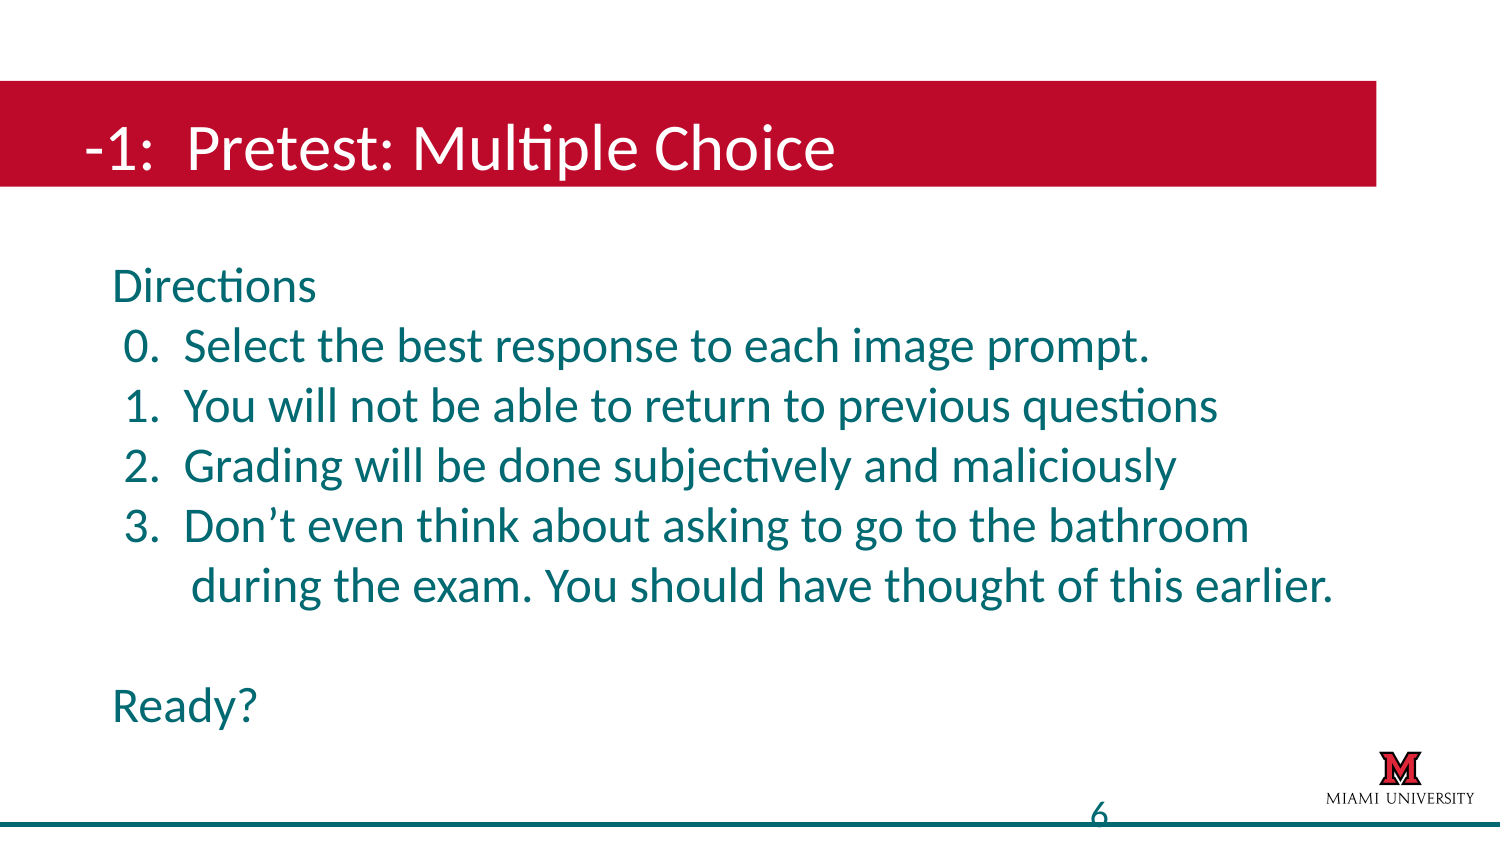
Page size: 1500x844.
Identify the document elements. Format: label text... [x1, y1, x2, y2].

picture [1322, 749, 1477, 808]
text_box Directions 0. Select the best response to each image prompt. 1. You will not be able to return to previous questions 2. Grading will be done subjectively and maliciously 3. Don’t even think about asking to go to the bathroom during the exam. You should have thought of this earlier. Ready? [97, 245, 1375, 741]
text_box -1: Pretest: Multiple Choice [69, 95, 1347, 192]
text_box [0, 80, 1377, 187]
slide_number 6 [1074, 782, 1425, 823]
